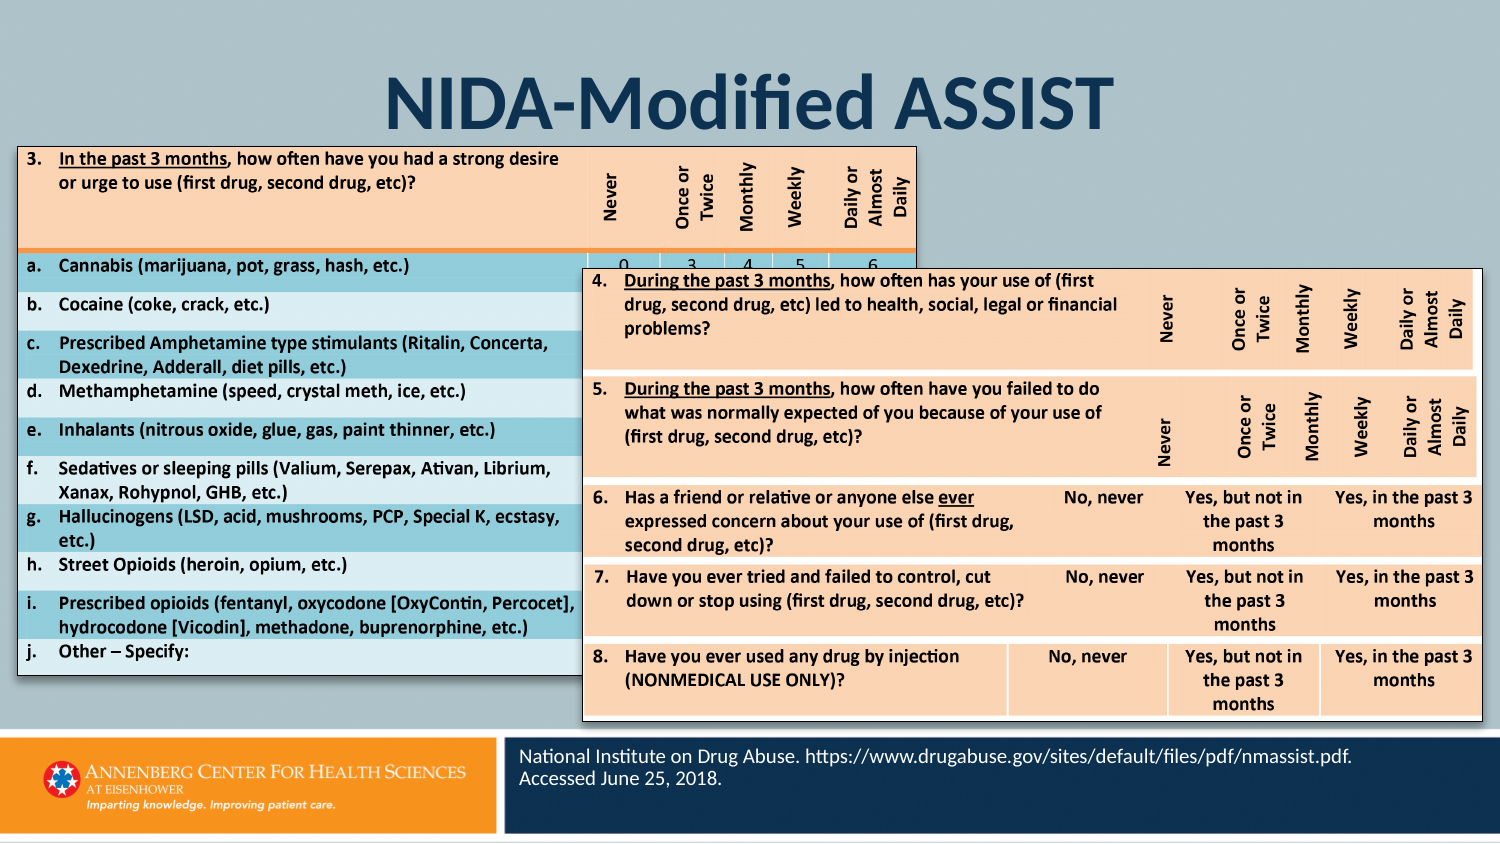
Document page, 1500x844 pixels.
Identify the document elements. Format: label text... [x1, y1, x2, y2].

picture [0, 0, 1500, 844]
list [16, 146, 918, 676]
list National Institute on Drug Abuse. https://www.drugabuse.gov/sites/default/files/pdf/nmassist.pdf. Accessed June 25, 2018. [504, 737, 1425, 827]
title NIDA-Modified ASSIST [75, 33, 1425, 175]
